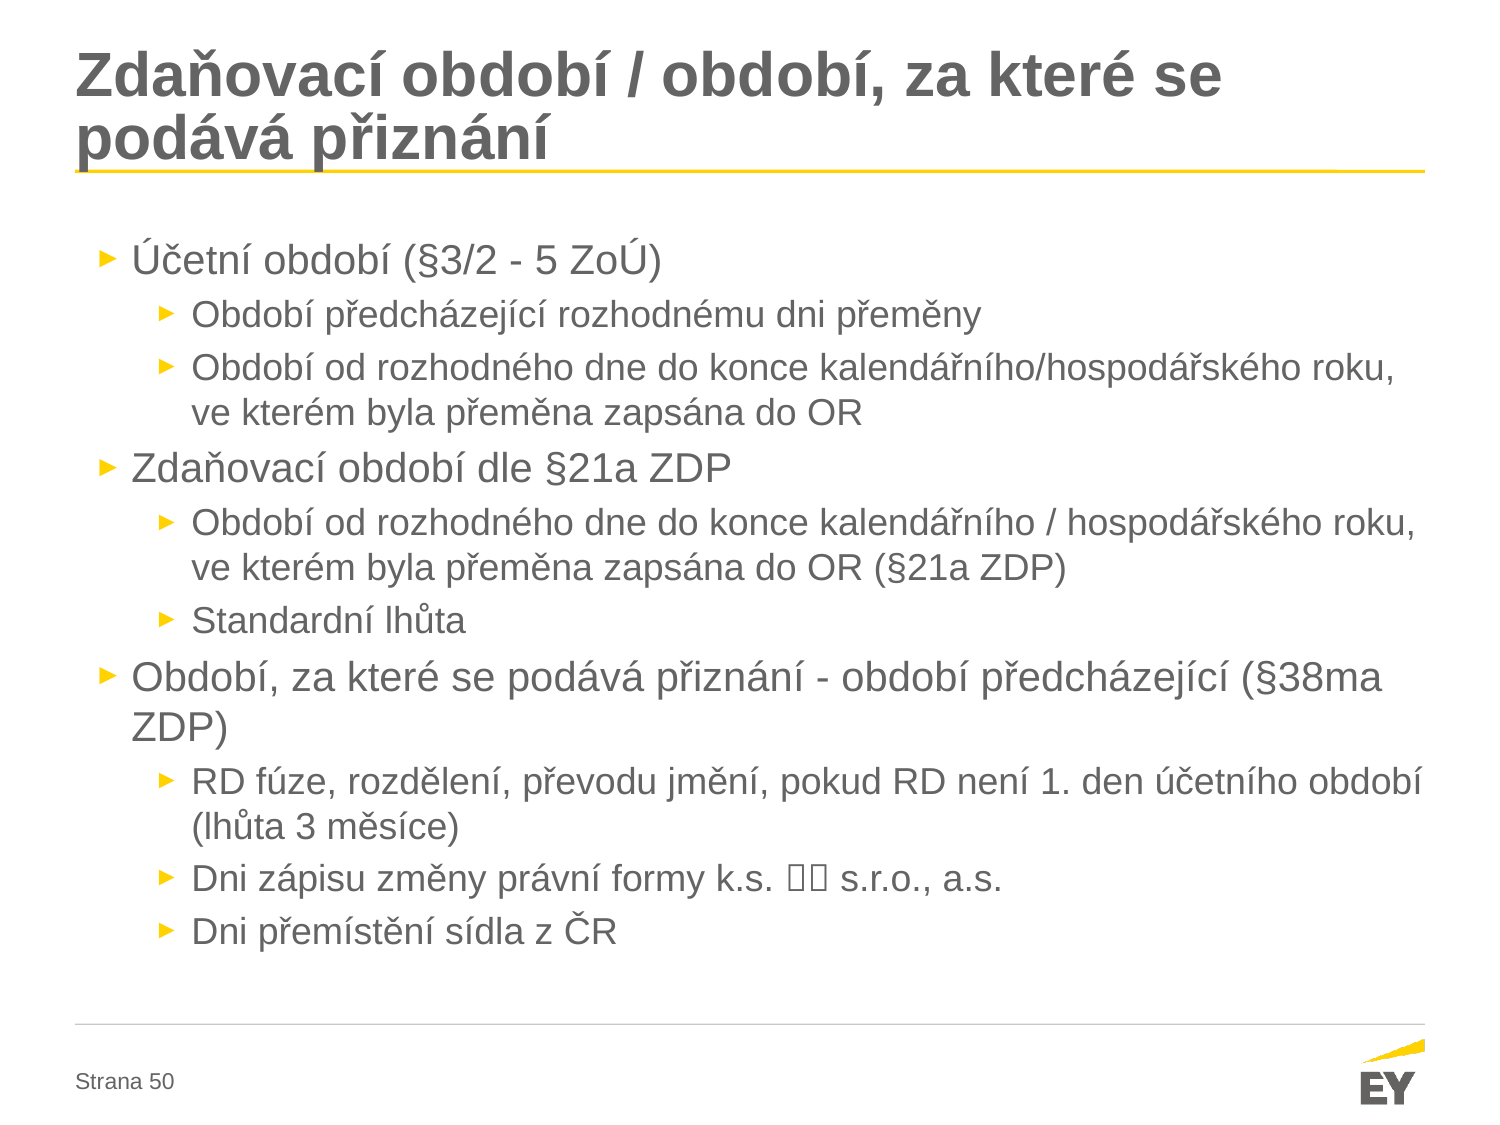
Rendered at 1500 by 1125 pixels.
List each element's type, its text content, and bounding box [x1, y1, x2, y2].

title Zdaňovací období / období, za které se podává přiznání [75, 45, 1425, 187]
list Účetní období (§3/2 - 5 ZoÚ) Období předcházející rozhodnému dni přeměny Období od rozhodného dne do konce kalendářního/hospodářského roku, ve kterém byla přeměna zapsána do OR Zdaňovací období dle §21a ZDP Období od rozhodného dne do konce kalendářního / hospodářského roku, ve kterém byla přeměna zapsána do OR (§21a ZDP) Standardní lhůta Období, za které se podává přiznání - období předcházející (§38ma ZDP) RD fúze, rozdělení, převodu jmění, pokud RD není 1. den účetního období (lhůta 3 měsíce) Dni zápisu změny právní formy k.s.  s.r.o., a.s. Dni přemístění sídla z ČR [75, 232, 1425, 1005]
picture [1359, 1070, 1416, 1105]
picture [1359, 1037, 1425, 1064]
